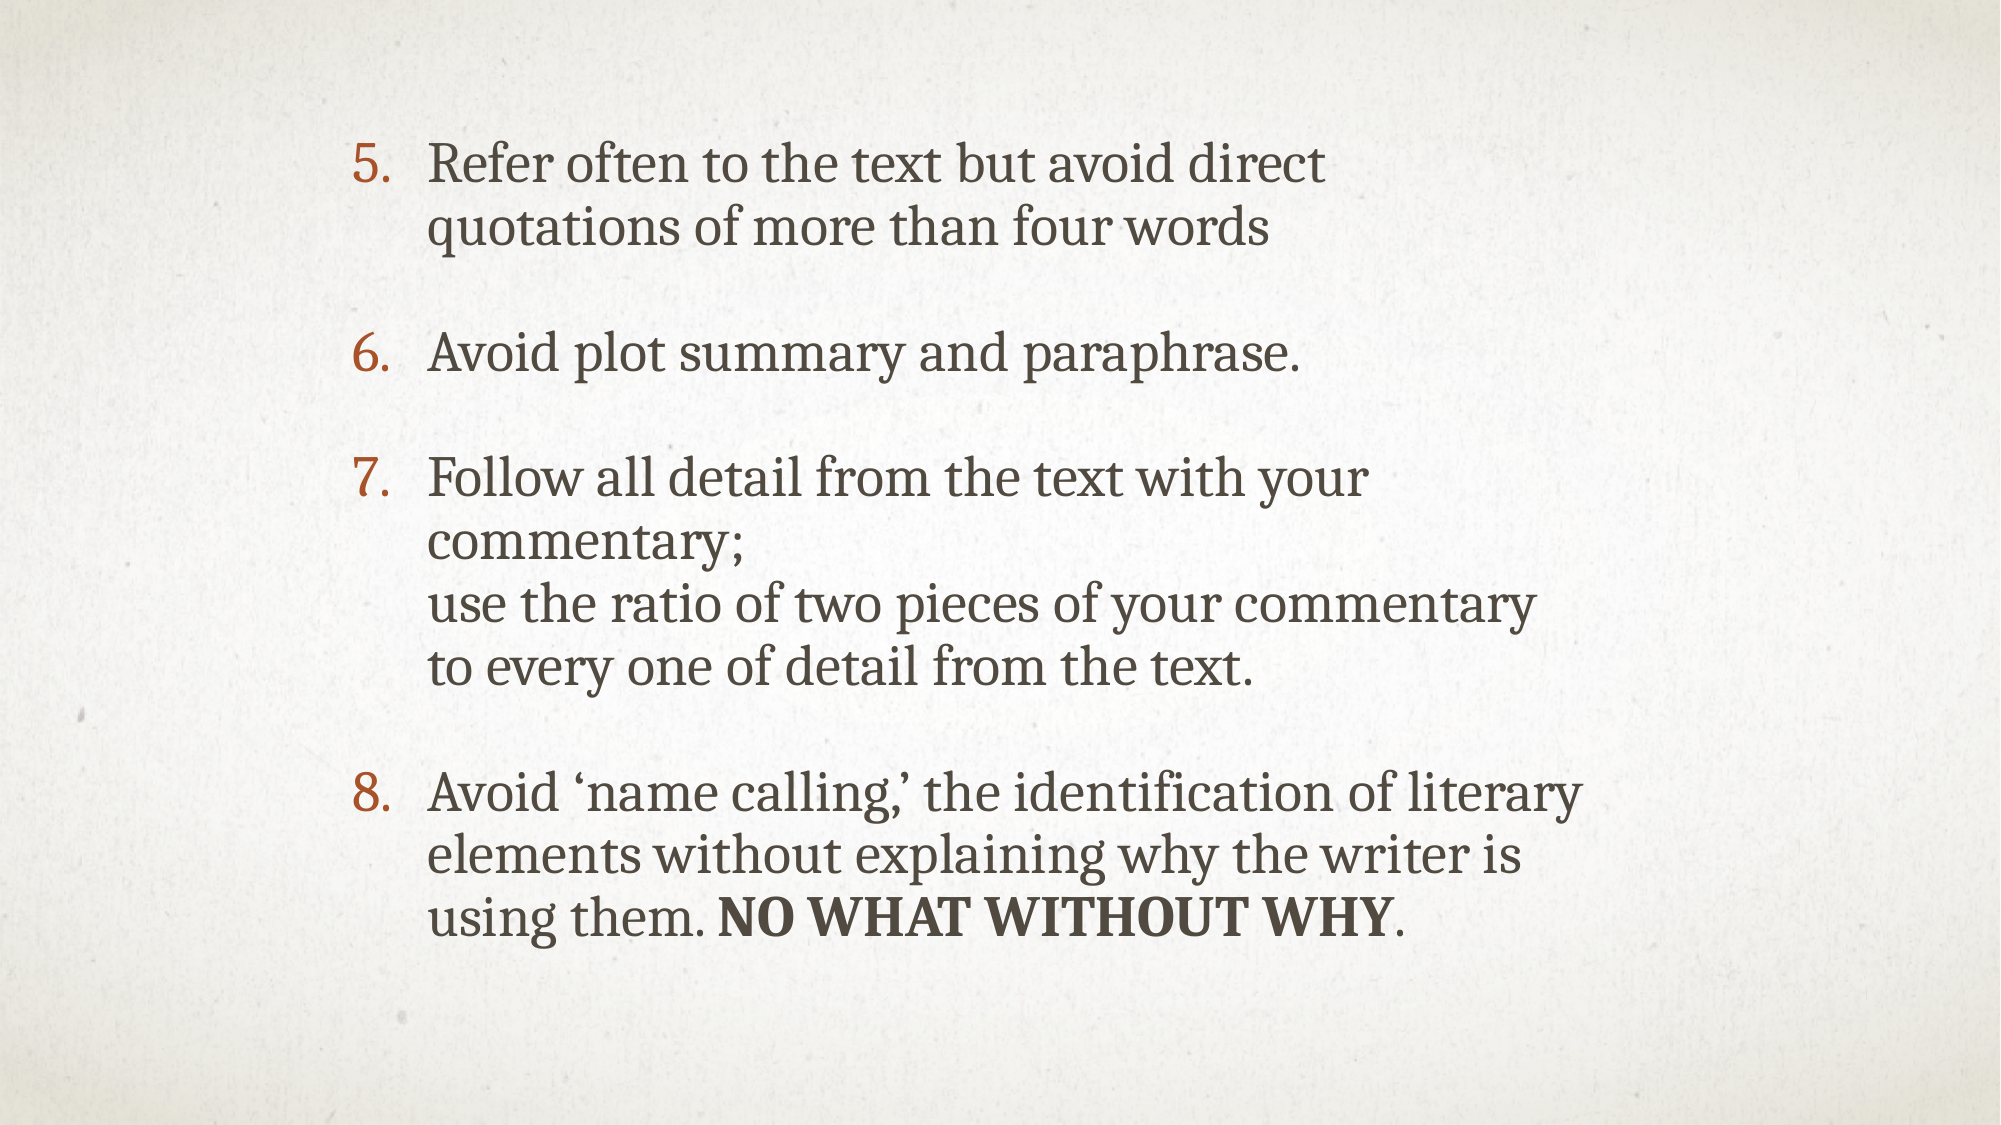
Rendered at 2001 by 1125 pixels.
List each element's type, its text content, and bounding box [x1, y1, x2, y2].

picture [0, 0, 2001, 1125]
list Refer often to the text but avoid direct quotations of more than four words Avoid plot summary and paraphrase. Follow all detail from the text with your commentary; use the ratio of two pieces of your commentary to every one of detail from the text. Avoid ‘name calling,’ the identification of literary elements without explaining why the writer is using them. no what without why. [337, 125, 1609, 950]
